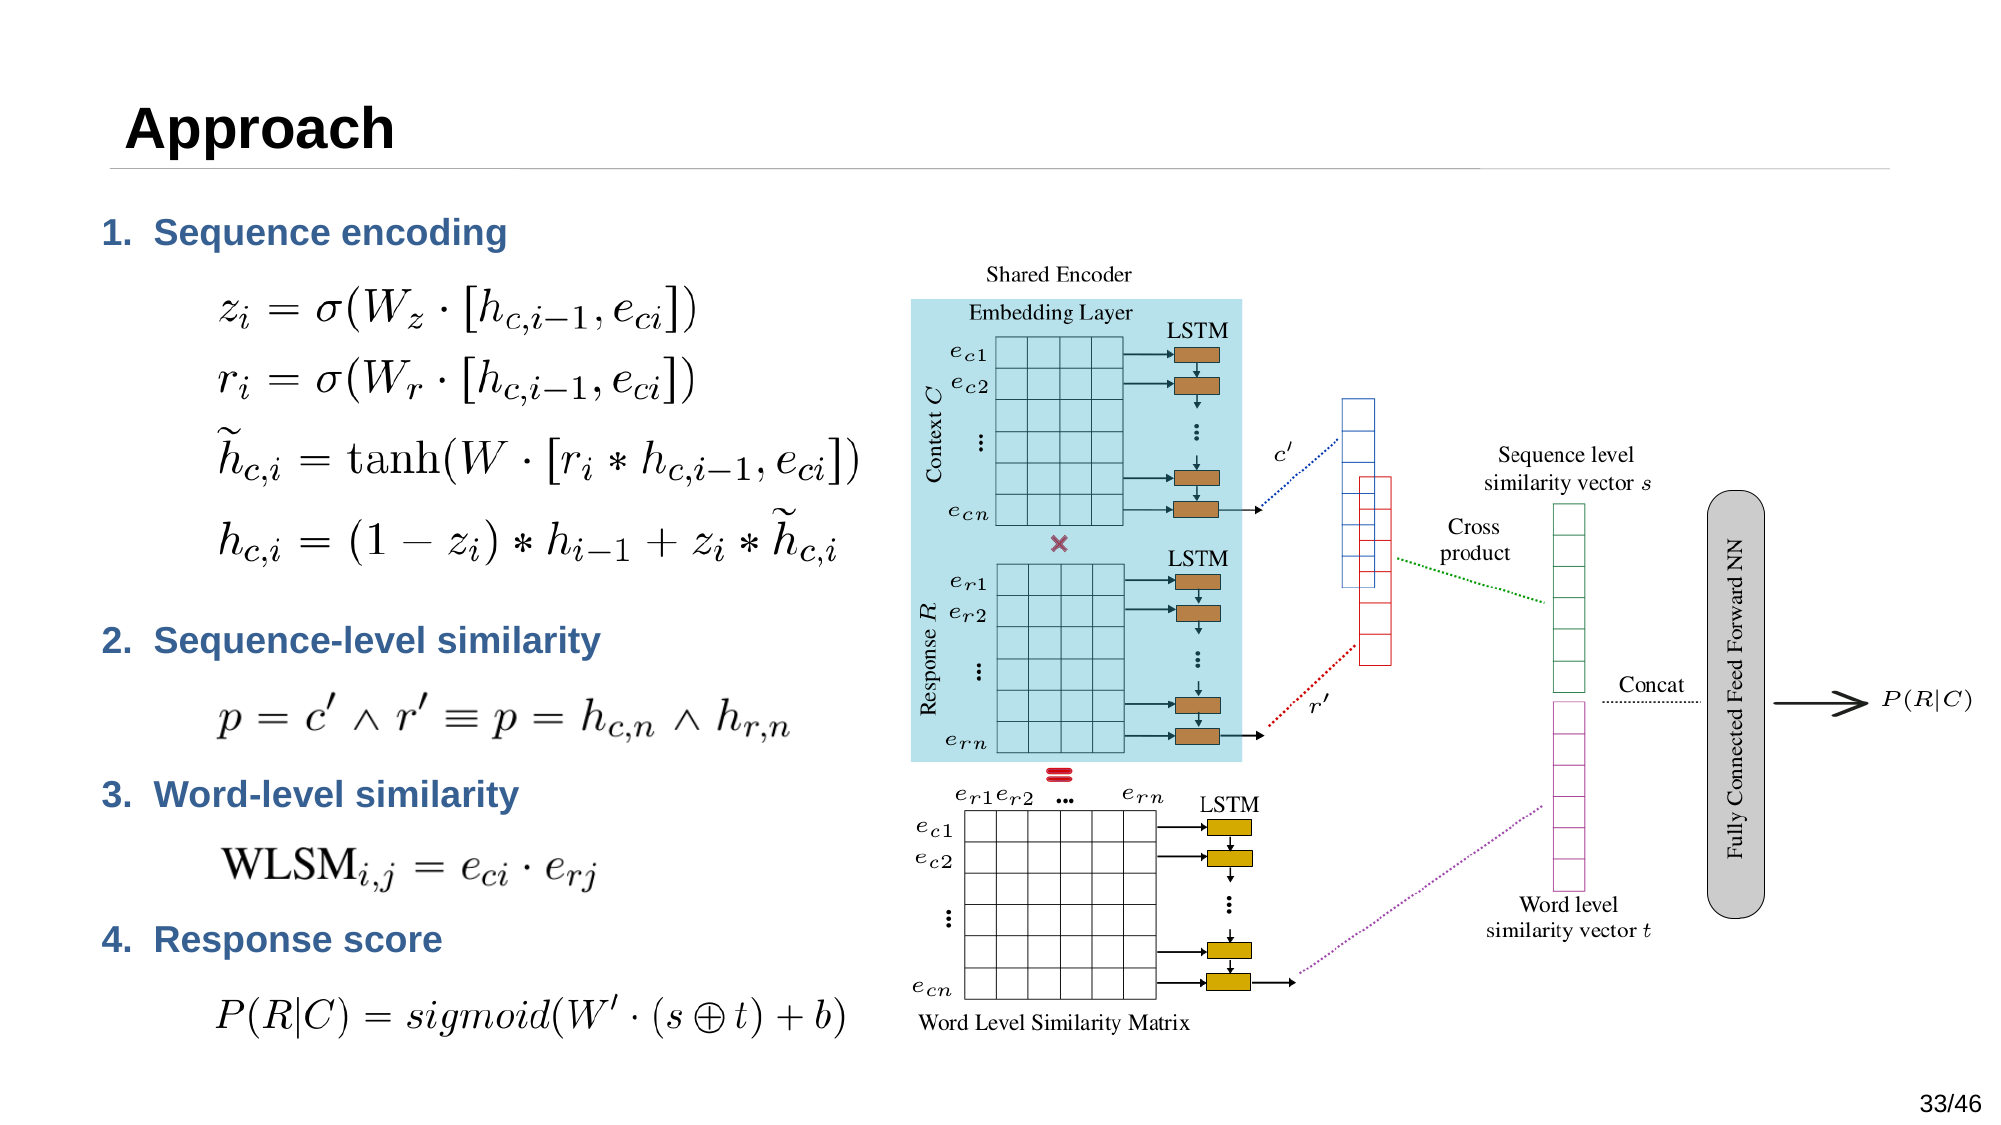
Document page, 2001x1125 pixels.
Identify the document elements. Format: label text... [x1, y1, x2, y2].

text_box Approach [109, 0, 1890, 169]
picture [197, 822, 648, 926]
picture [197, 243, 2000, 1054]
text_box 3. Word-level similarity [86, 762, 640, 823]
picture [197, 656, 824, 775]
text_box 4. Response score [86, 907, 640, 968]
text_box 1. Sequence encoding [86, 200, 537, 261]
text_box 2. Sequence-level similarity [86, 608, 640, 669]
text_box 33/46 [1904, 1079, 1998, 1125]
